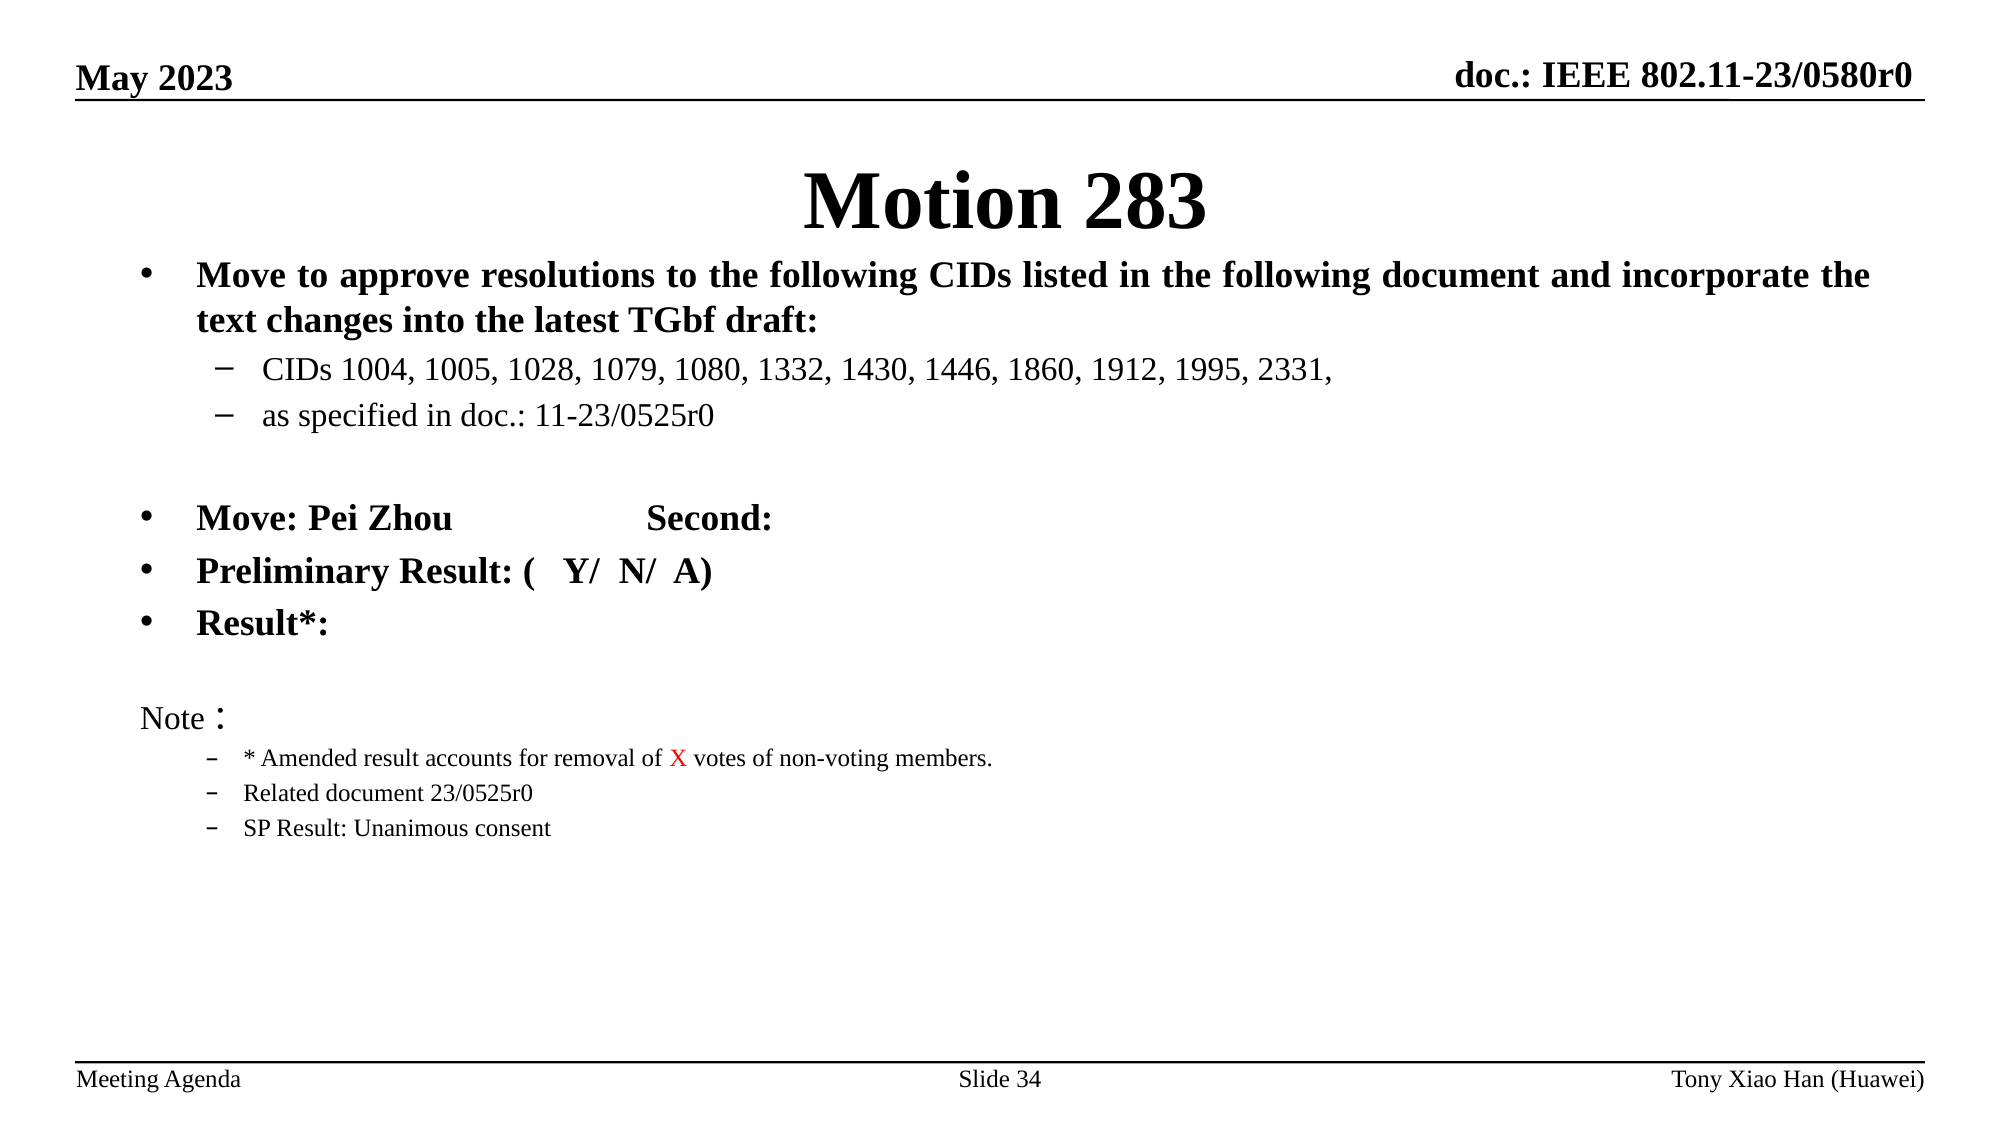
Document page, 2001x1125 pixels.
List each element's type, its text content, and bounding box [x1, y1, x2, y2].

text_box Move to approve resolutions to the following CIDs listed in the following document and incorporate the text changes into the latest TGbf draft: CIDs 1004, 1005, 1028, 1079, 1080, 1332, 1430, 1446, 1860, 1912, 1995, 2331, as specified in doc.: 11-23/0525r0 Move: Pei Zhou Second: Preliminary Result: ( Y/ N/ A) Result*: Note： * Amended result accounts for removal of X votes of non-voting members. Related document 23/0525r0 SP Result: Unanimous consent [125, 212, 1888, 900]
text_box Motion 283 [368, 137, 1644, 212]
